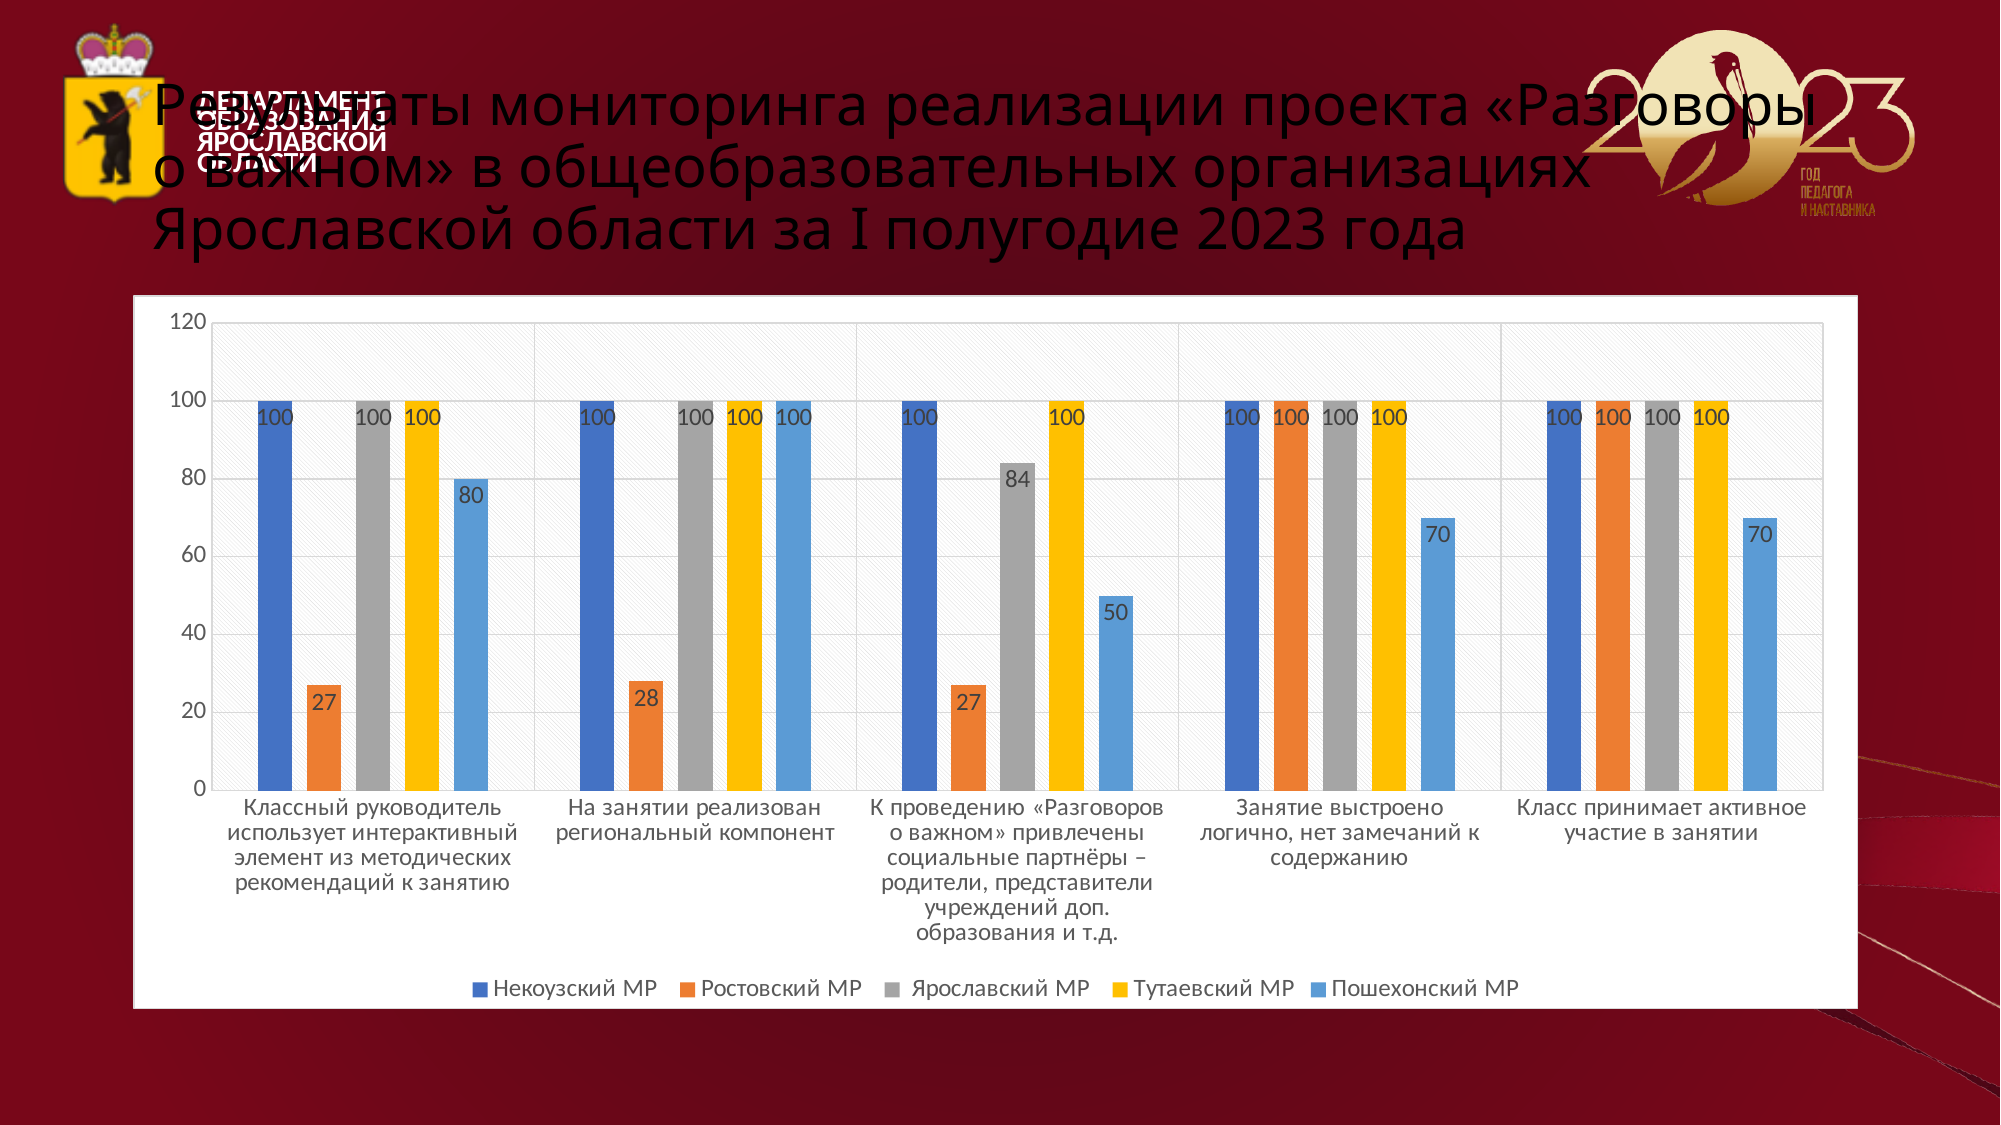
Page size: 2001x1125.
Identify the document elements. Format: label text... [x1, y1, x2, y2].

picture [0, 0, 2000, 1125]
title Результаты мониторинга реализации проекта «Разговоры о важном» в общеобразовательных организациях Ярославской области за I полугодие 2023 года [137, 59, 1863, 278]
chart [133, 295, 1859, 1010]
